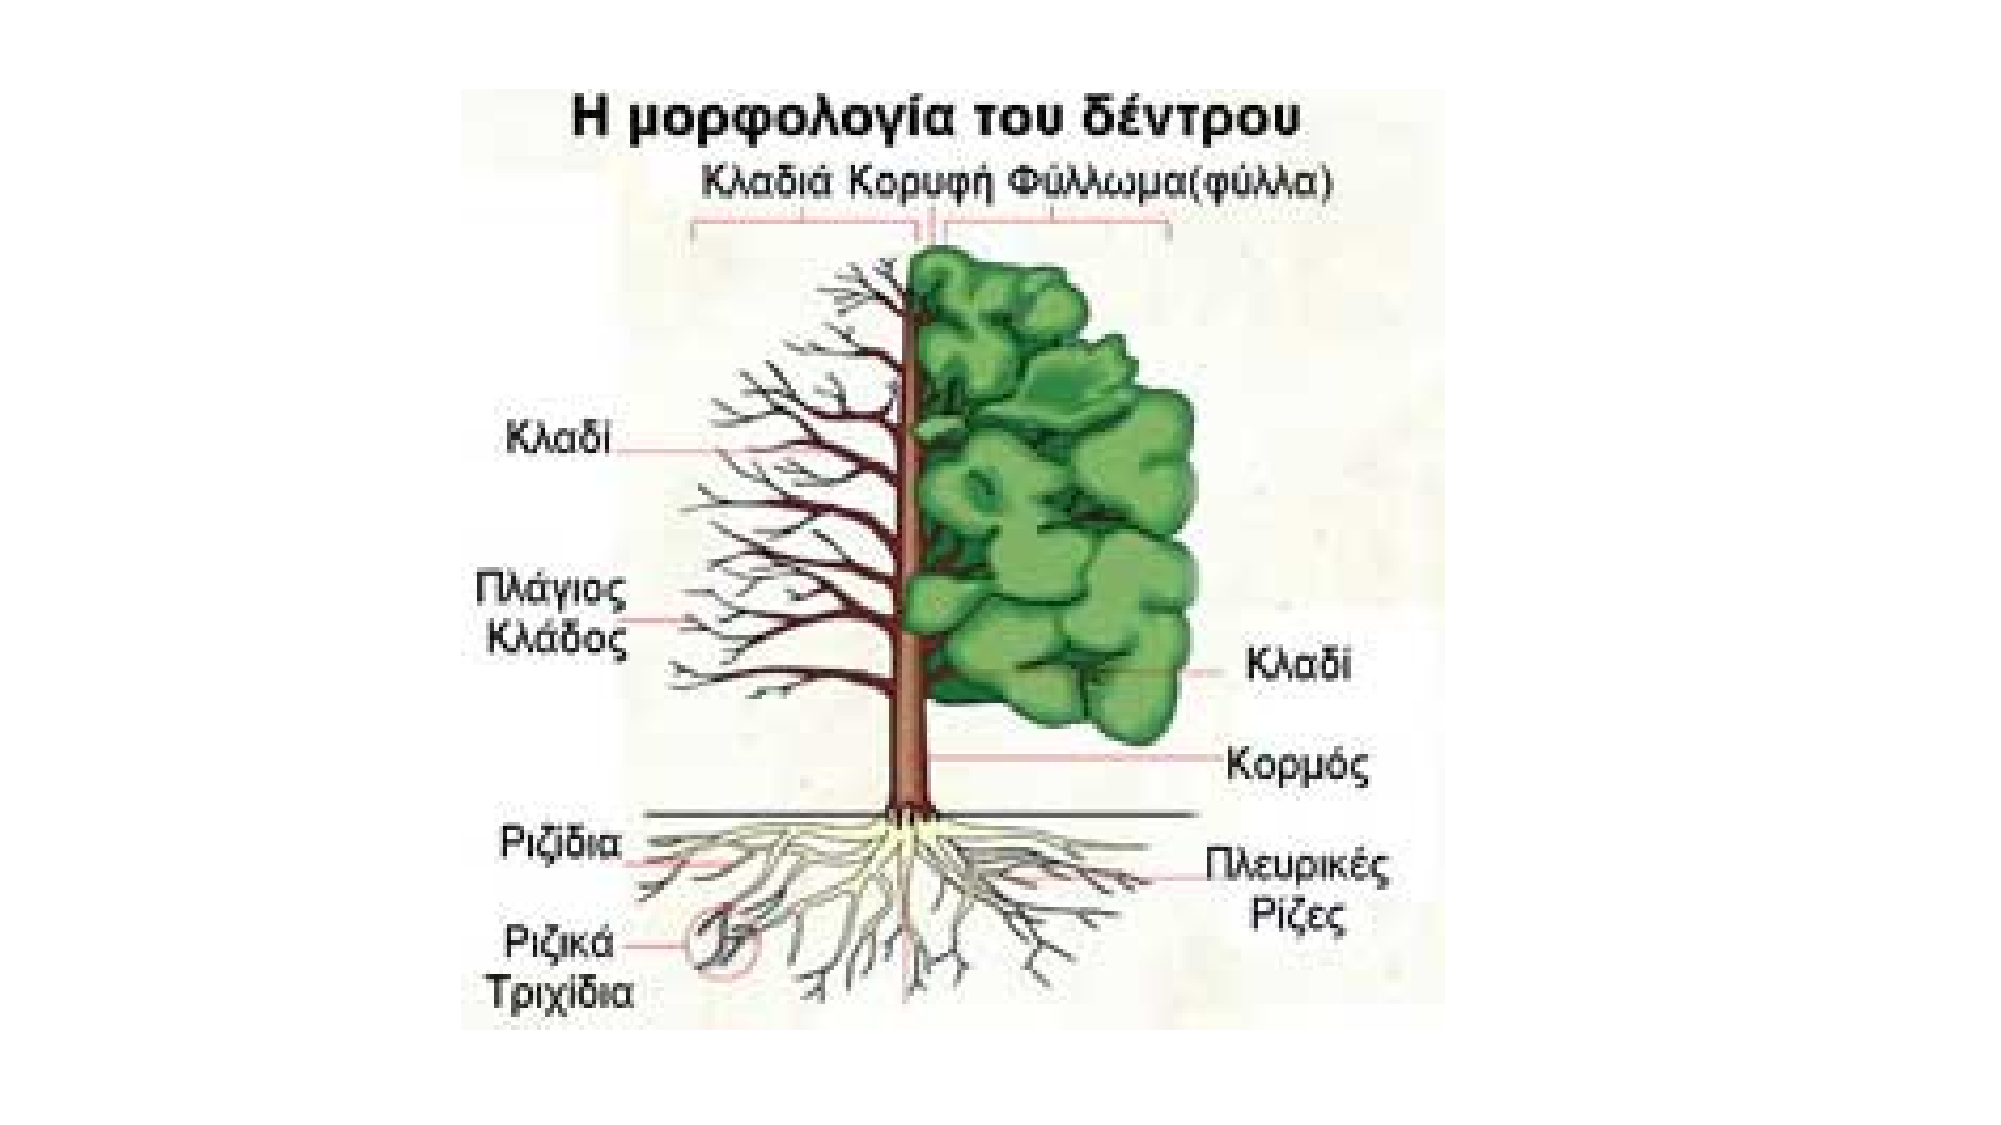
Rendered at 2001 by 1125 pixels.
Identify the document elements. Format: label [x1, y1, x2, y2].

list [461, 89, 1445, 1030]
